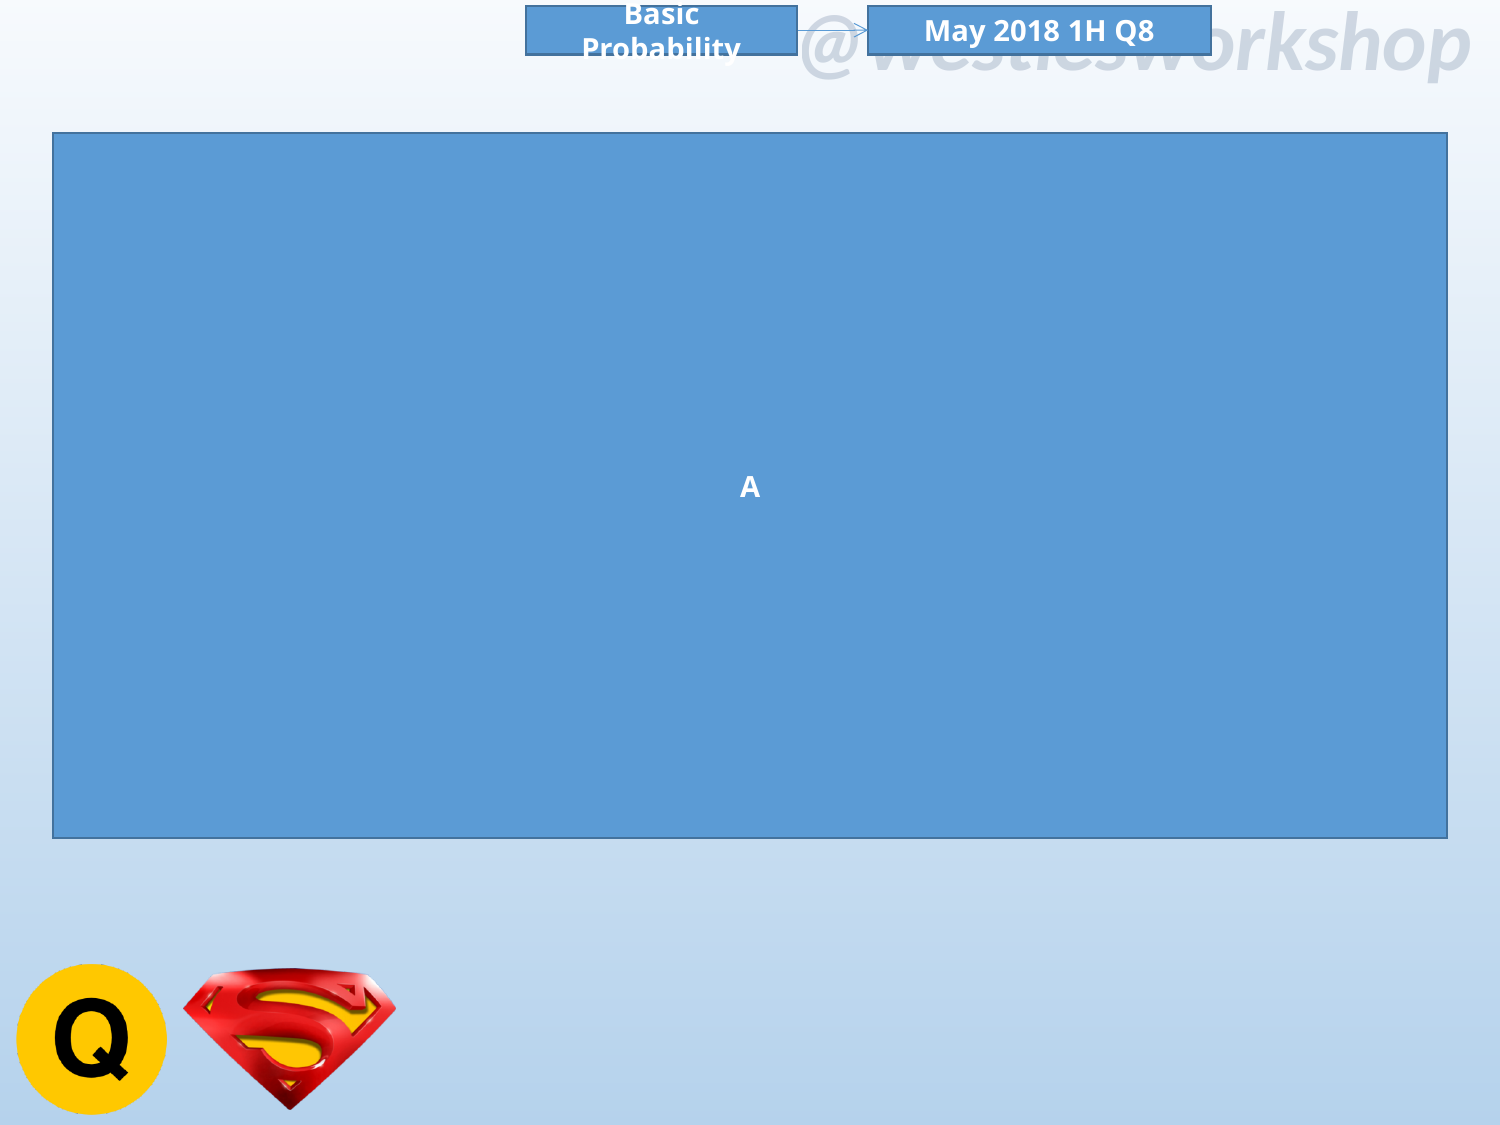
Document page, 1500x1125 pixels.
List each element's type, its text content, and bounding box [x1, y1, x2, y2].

picture [53, 137, 1447, 838]
text_box A [52, 132, 1448, 839]
text_box May 2018 1H Q8 [867, 5, 1212, 56]
picture [0, 940, 396, 1125]
text_box Basic Probability [525, 5, 798, 56]
